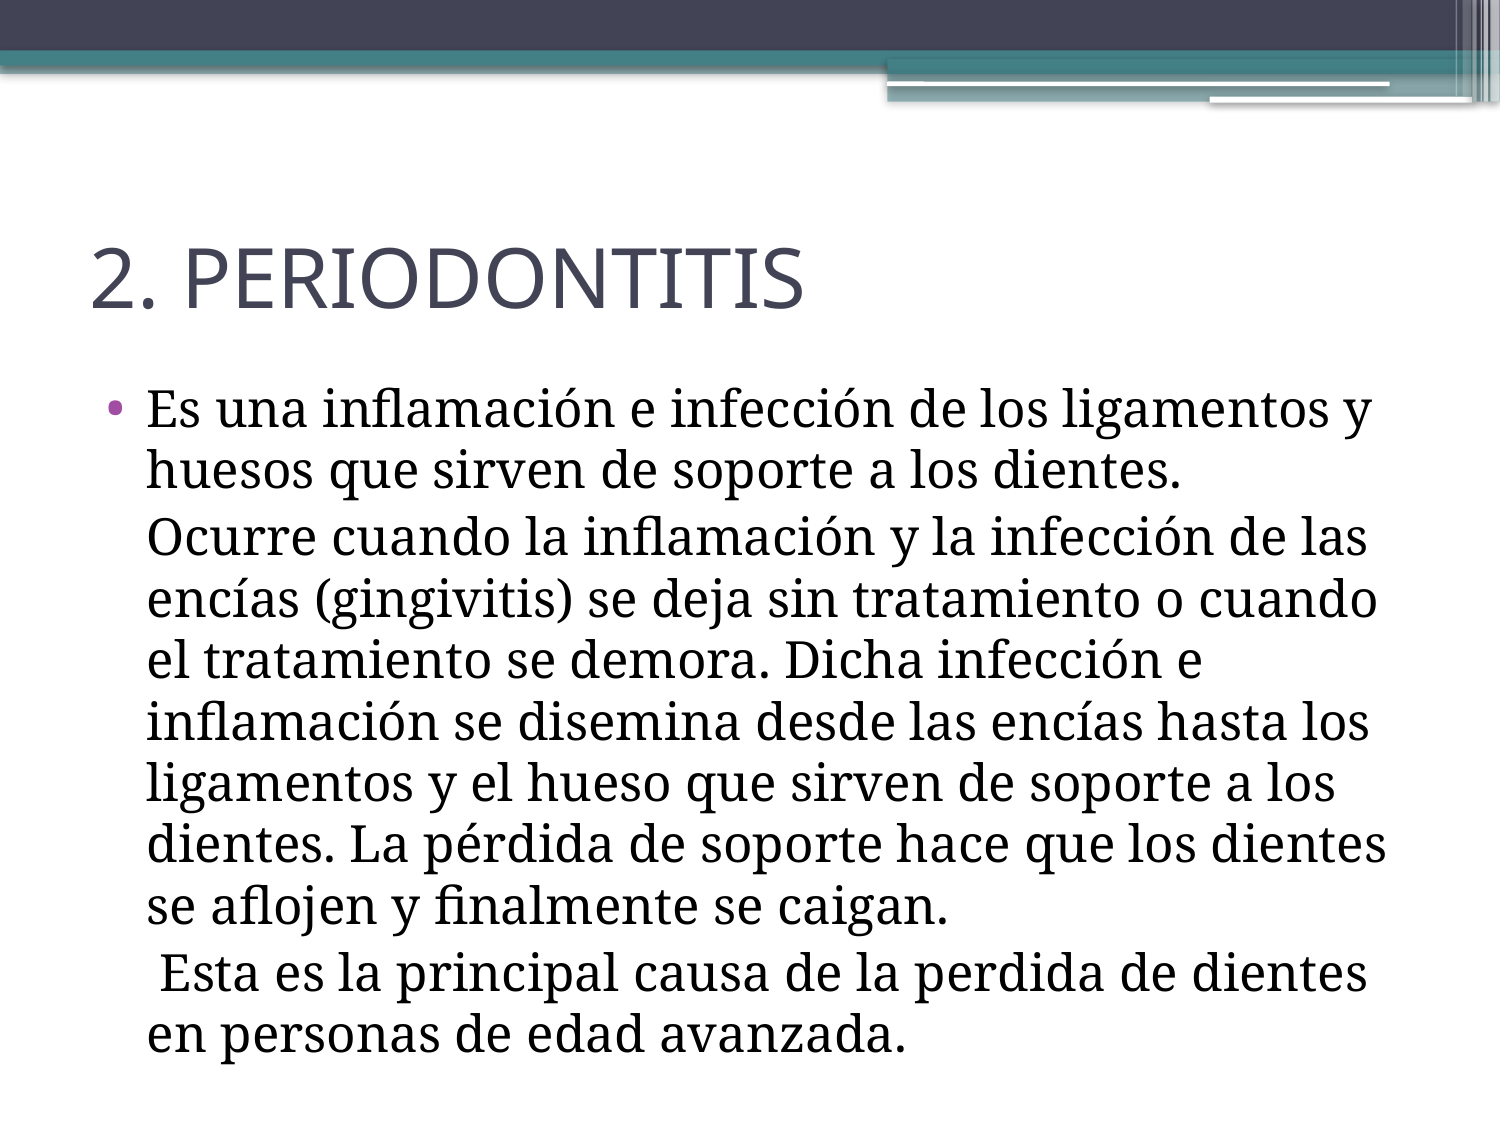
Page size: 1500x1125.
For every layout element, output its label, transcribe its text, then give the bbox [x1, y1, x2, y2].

title 2. PERIODONTITIS [75, 187, 1425, 363]
list Es una inflamación e infección de los ligamentos y huesos que sirven de soporte a los dientes. Ocurre cuando la inflamación y la infección de las encías (gingivitis) se deja sin tratamiento o cuando el tratamiento se demora. Dicha infección e inflamación se disemina desde las encías hasta los ligamentos y el hueso que sirven de soporte a los dientes. La pérdida de soporte hace que los dientes se aflojen y finalmente se caigan. Esta es la principal causa de la perdida de dientes en personas de edad avanzada. [75, 368, 1425, 1079]
